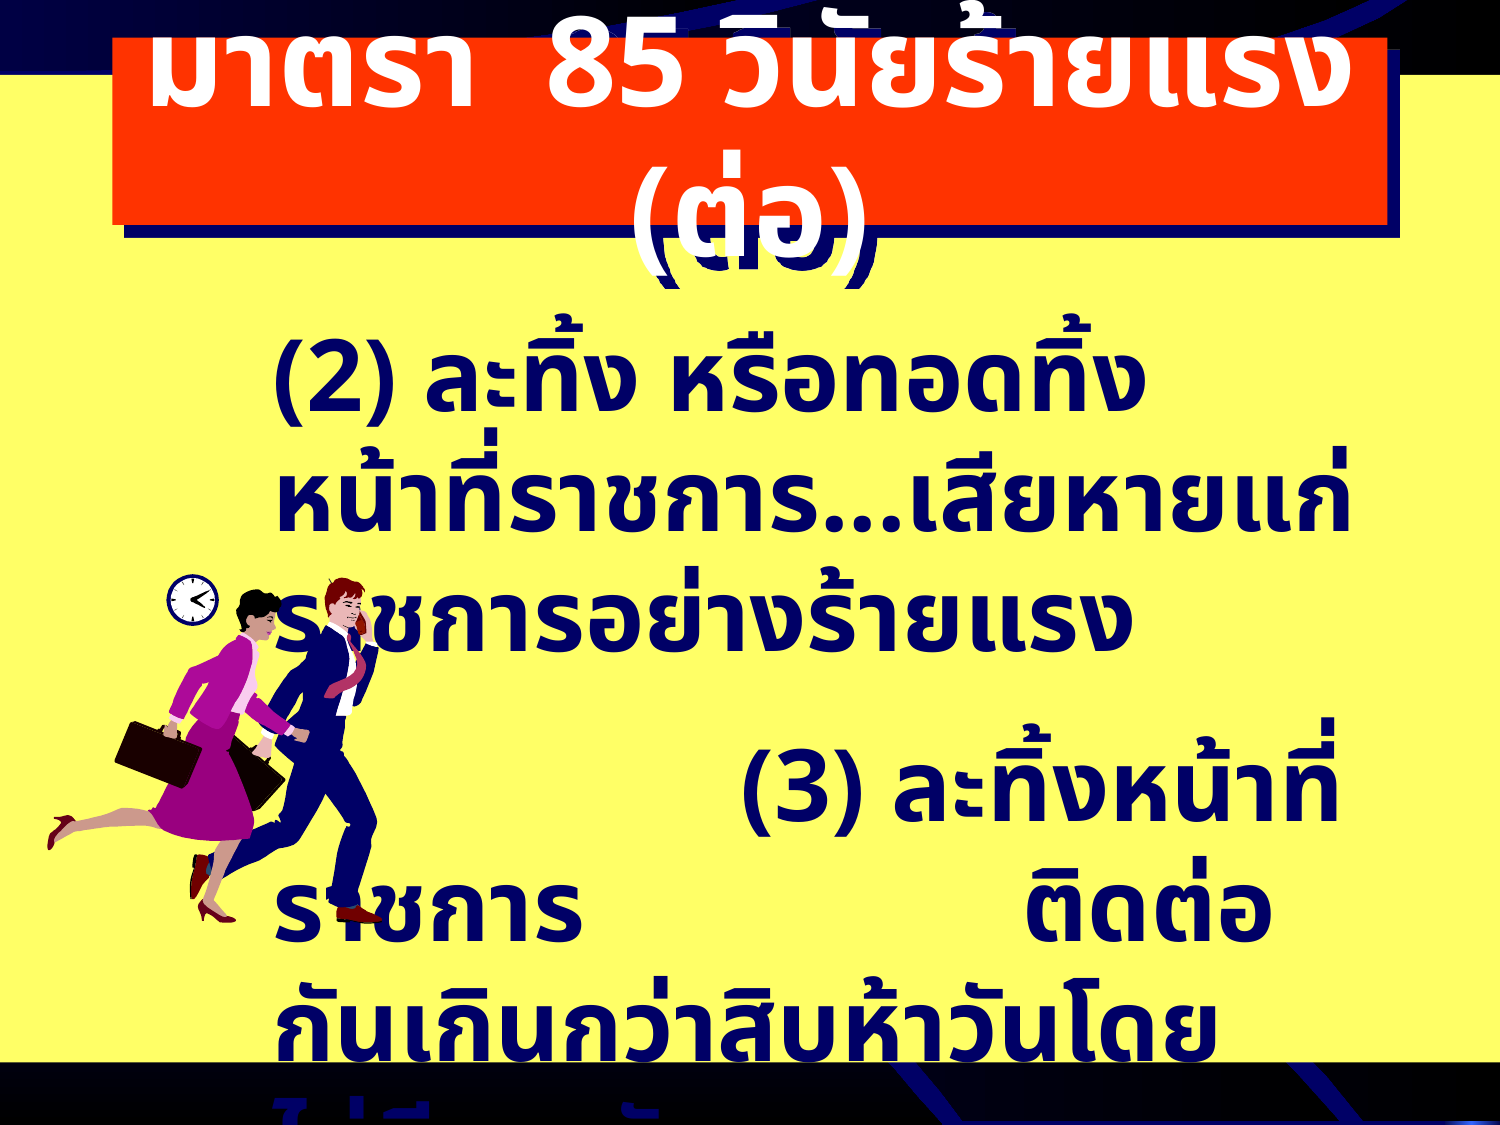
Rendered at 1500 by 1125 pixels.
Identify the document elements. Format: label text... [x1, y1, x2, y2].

picture [46, 573, 384, 925]
text_box มาตรา 85 วินัยร้ายแรง (ต่อ) [112, 37, 1388, 225]
text_box [0, 74, 1500, 1063]
text_box (2) ละทิ้ง หรือทอดทิ้ง หน้าที่ราชการ...เสียหายแก่ราชการอย่างร้ายแรง (3) ละทิ้งหน้าที่ราชการ ติดต่อกันเกินกว่าสิบห้าวันโดย ไม่มีเหตุอันควรฯ [257, 304, 1414, 1125]
